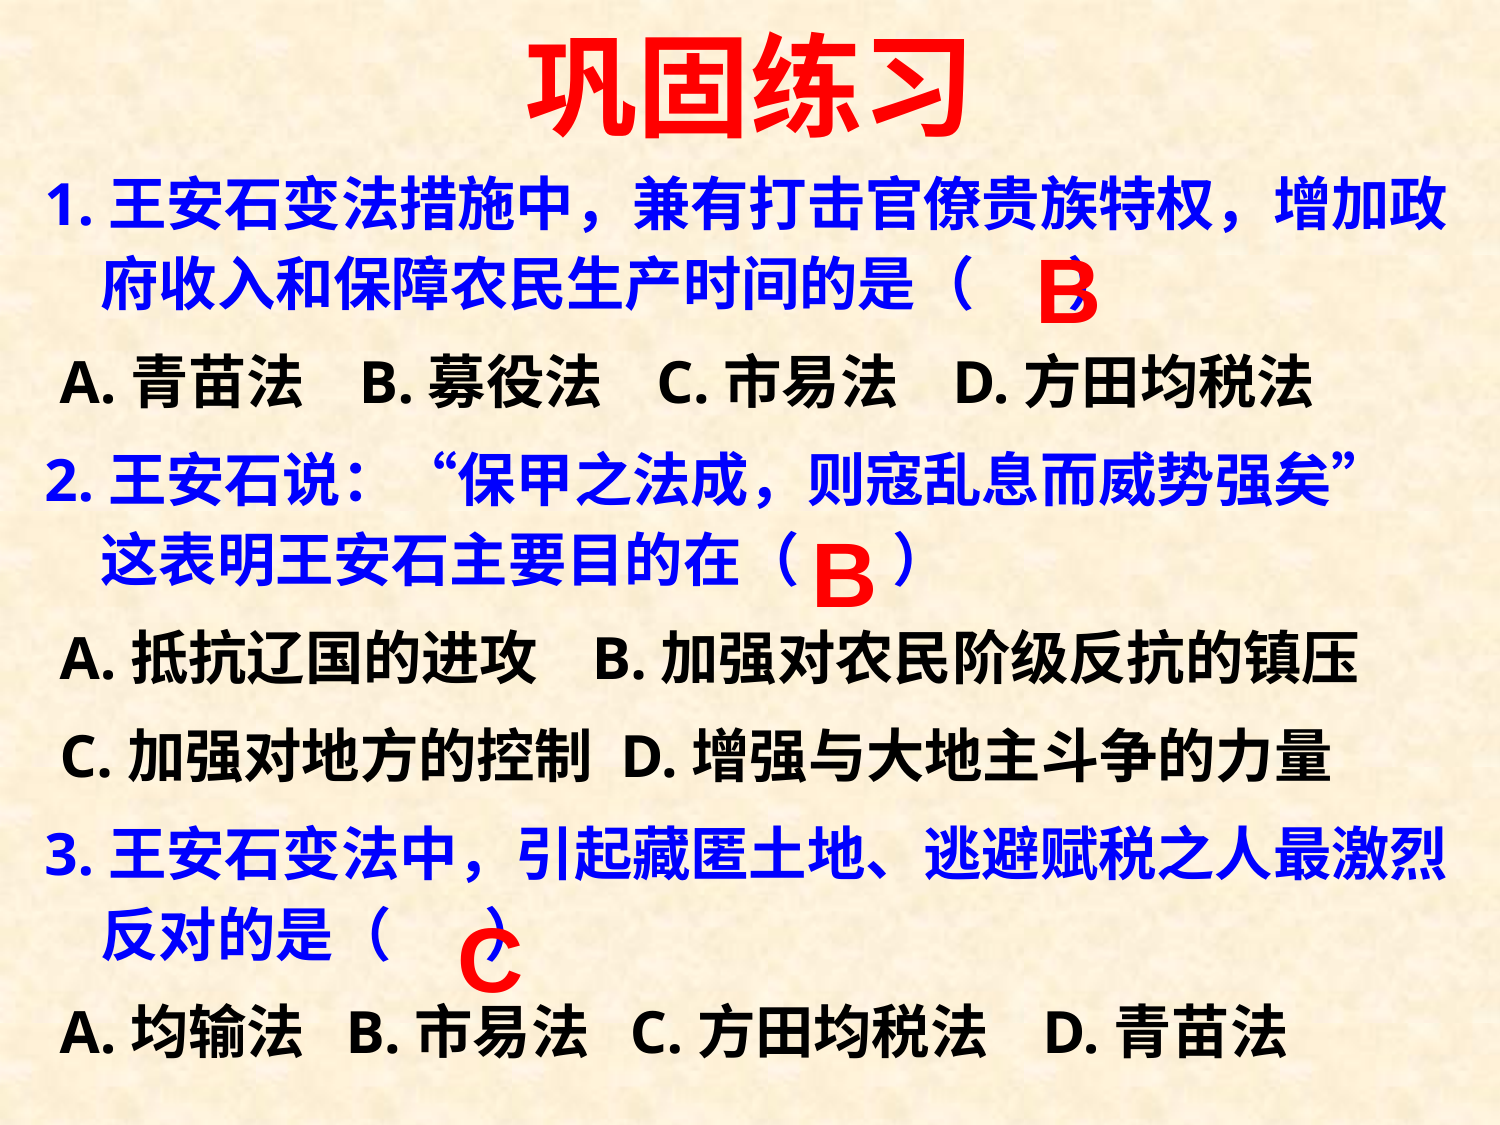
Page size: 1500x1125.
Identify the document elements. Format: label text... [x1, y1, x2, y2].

list 1.王安石变法措施中，兼有打击官僚贵族特权，增加政府收入和保障农民生产时间的是（ ） A.青苗法 B.募役法 C.市易法 D.方田均税法 2.王安石说：“保甲之法成，则寇乱息而威势强矣” 这表明王安石主要目的在（ ） A.抵抗辽国的进攻 B.加强对农民阶级反抗的镇压 C.加强对地方的控制 D.增强与大地主斗争的力量 3.王安石变法中，引起藏匿土地、逃避赋税之人最激烈反对的是（ ） A.均输法 B.市易法 C.方田均税法 D.青苗法 [29, 148, 1471, 1104]
text_box C [442, 893, 561, 1018]
title 巩固练习 [49, 19, 1451, 148]
text_box B [785, 508, 904, 633]
picture [0, 0, 1500, 1125]
text_box B [1009, 224, 1129, 350]
